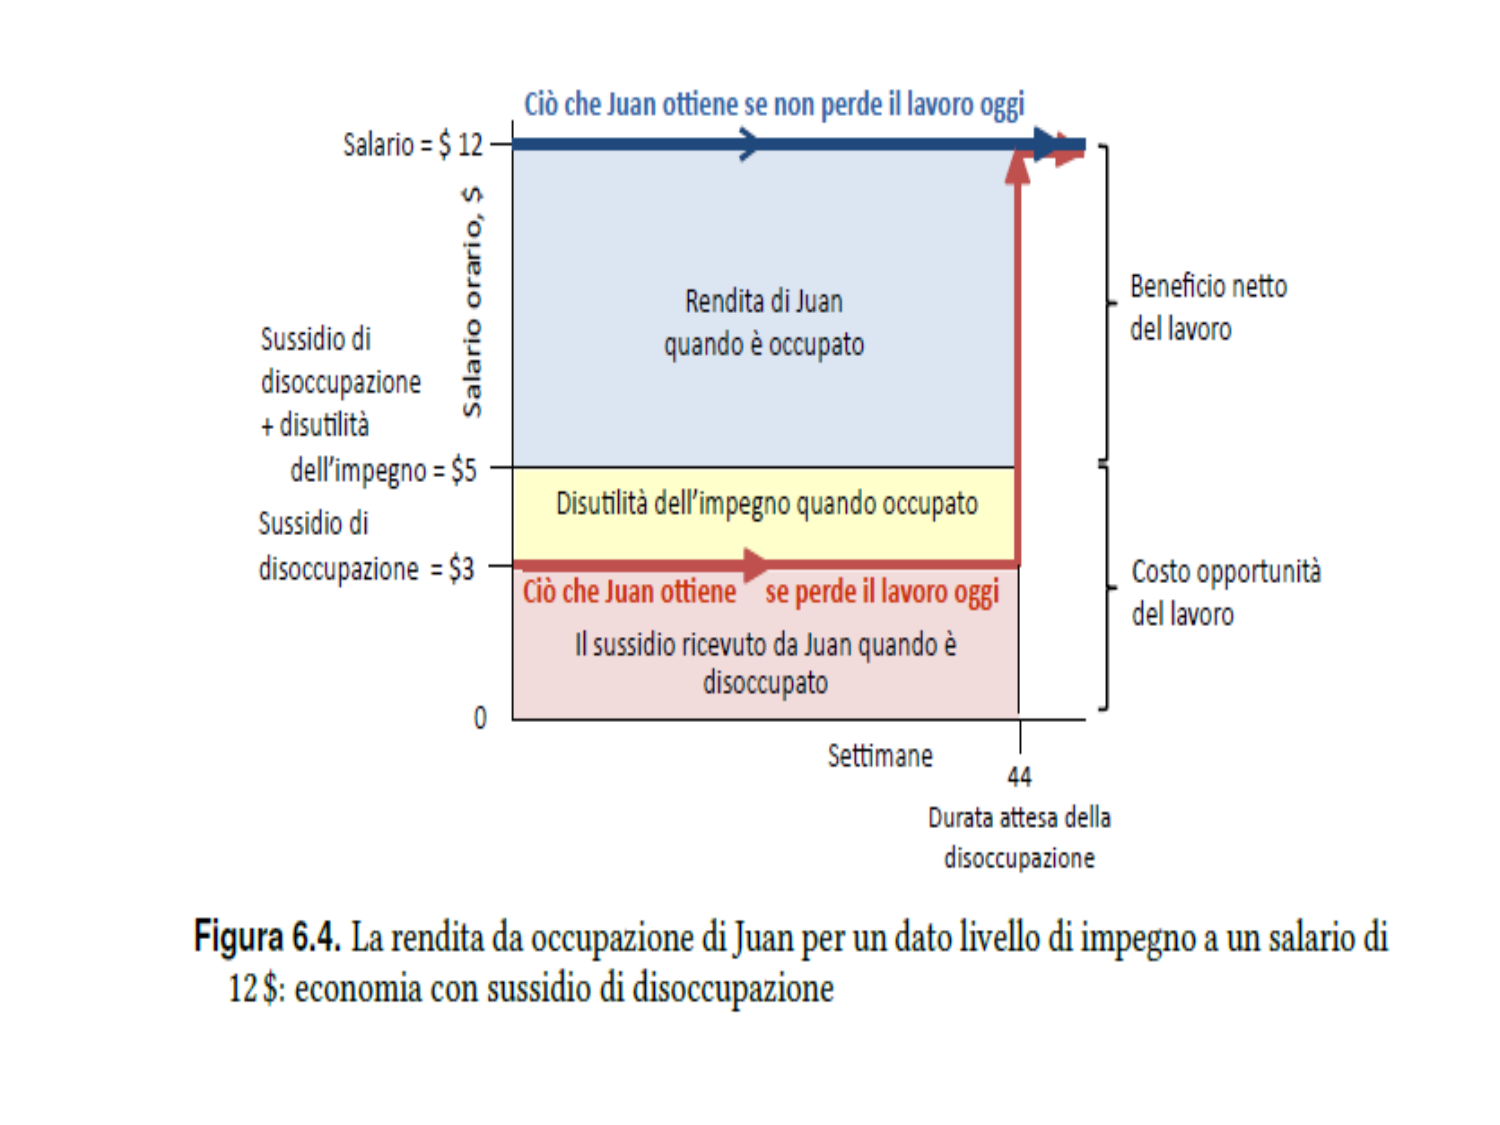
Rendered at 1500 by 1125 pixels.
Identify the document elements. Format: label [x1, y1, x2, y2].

picture [111, 77, 1448, 1036]
